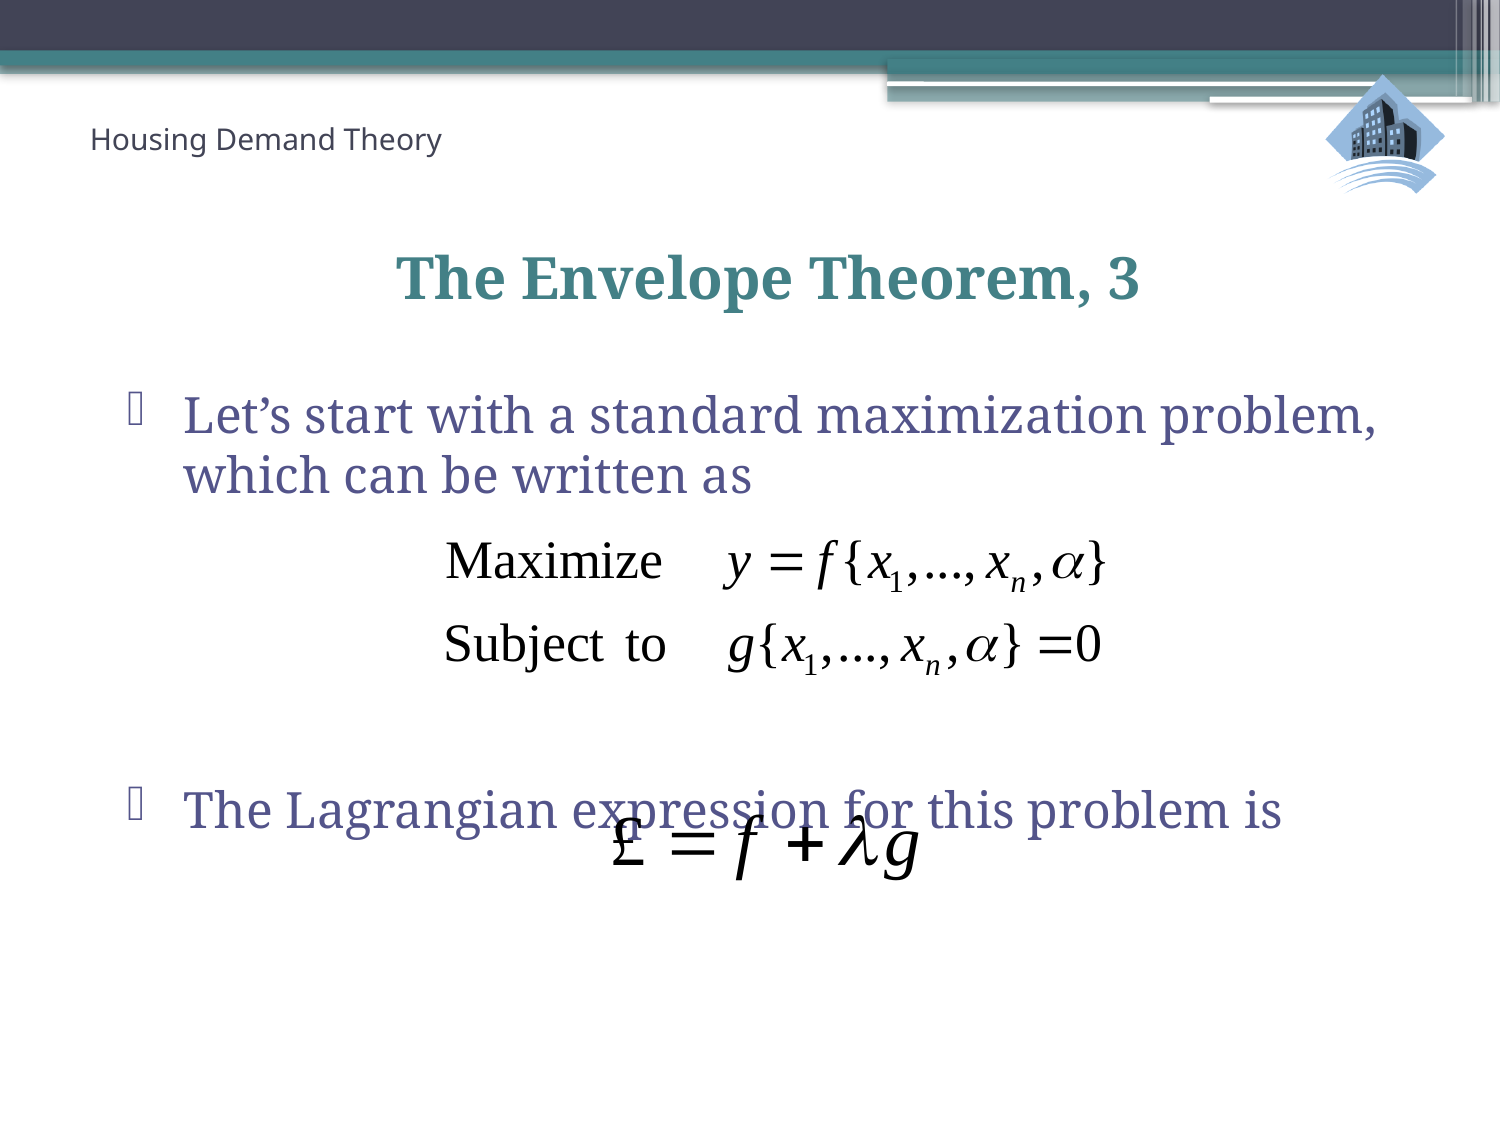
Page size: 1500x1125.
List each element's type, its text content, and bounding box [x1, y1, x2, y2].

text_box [437, 524, 1119, 688]
picture [1324, 74, 1445, 194]
title Housing Demand Theory [75, 112, 1319, 200]
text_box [599, 799, 941, 896]
list The Envelope Theorem, 3 Let’s start with a standard maximization problem, which can be written as The Lagrangian expression for this problem is [75, 233, 1425, 1113]
